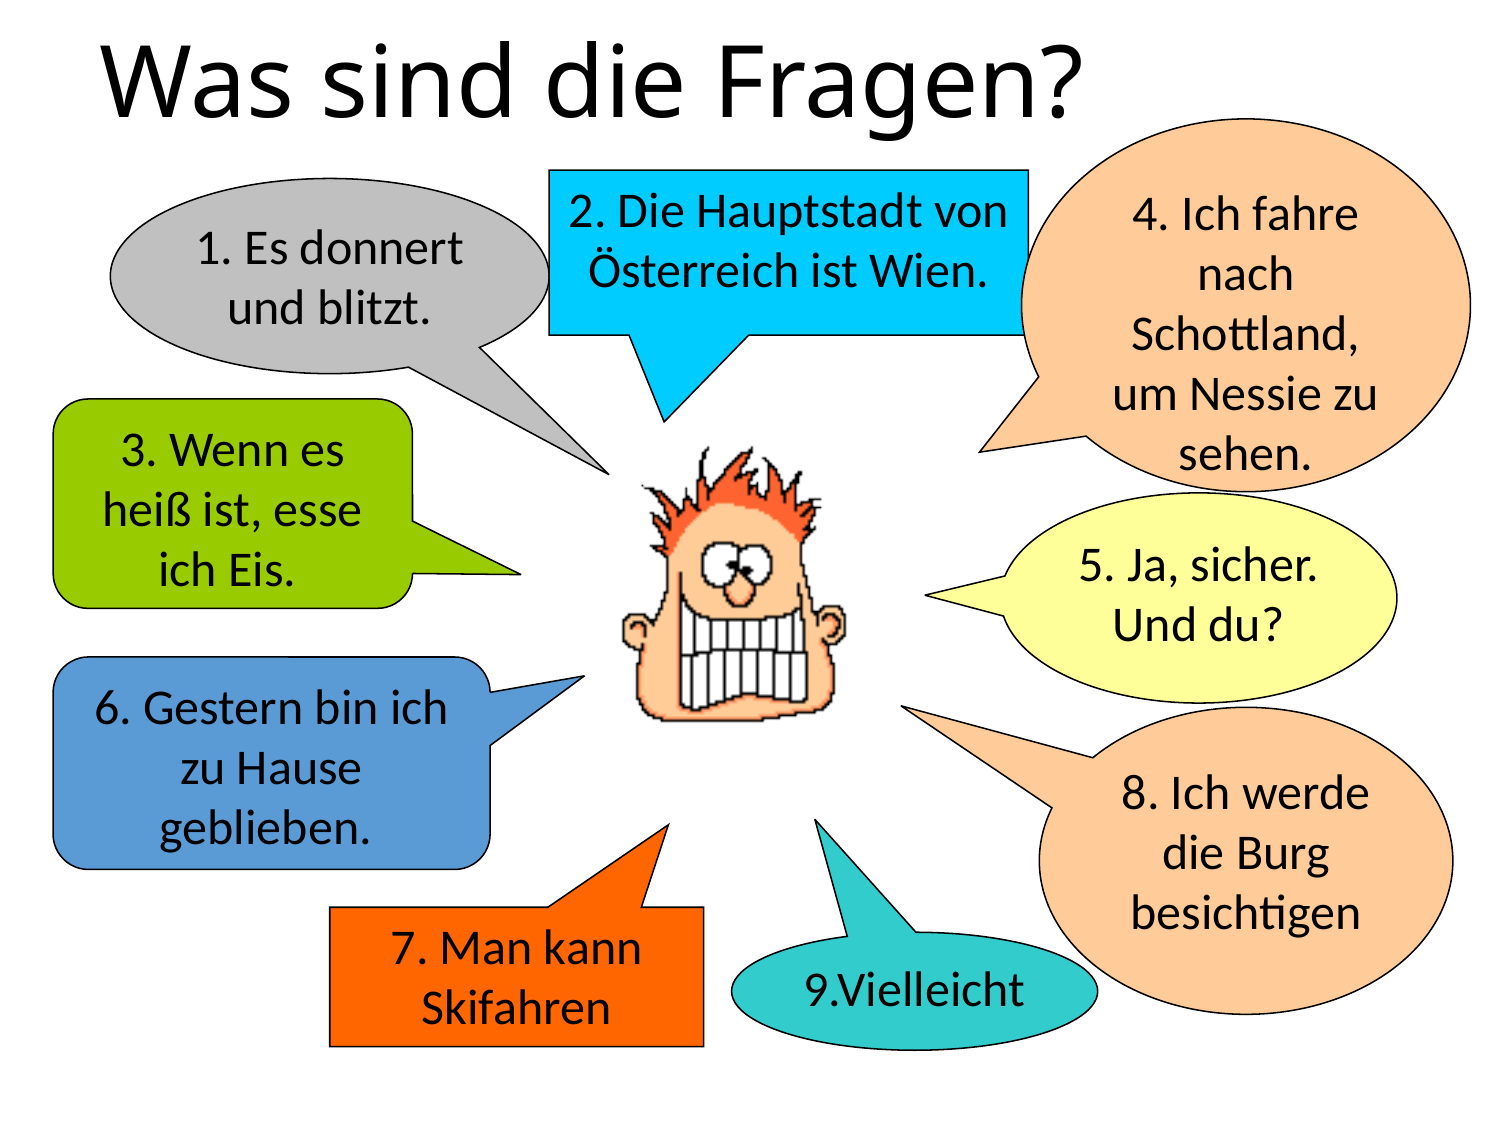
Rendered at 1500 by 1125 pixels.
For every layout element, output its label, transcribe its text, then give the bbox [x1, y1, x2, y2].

text_box 4. Ich fahre nach Schottland, um Nessie zu sehen. [979, 118, 1471, 492]
text_box 3. Wenn es heiß ist, esse ich Eis. [53, 398, 522, 609]
text_box 1. Es donnert und blitzt. [110, 178, 610, 475]
text_box 9.Vielleicht [731, 819, 1098, 1051]
text_box 6. Gestern bin ich zu Hause geblieben. [53, 656, 585, 870]
text_box 8. Ich werde die Burg besichtigen [900, 705, 1453, 1015]
text_box 5. Ja, sicher. Und du? [924, 492, 1397, 704]
text_box 7. Man kann Skifahren [329, 824, 704, 1047]
title Was sind die Fragen? [84, 0, 1435, 179]
text_box 2. Die Hauptstadt von Österreich ist Wien. [549, 170, 1029, 422]
picture [620, 444, 850, 726]
